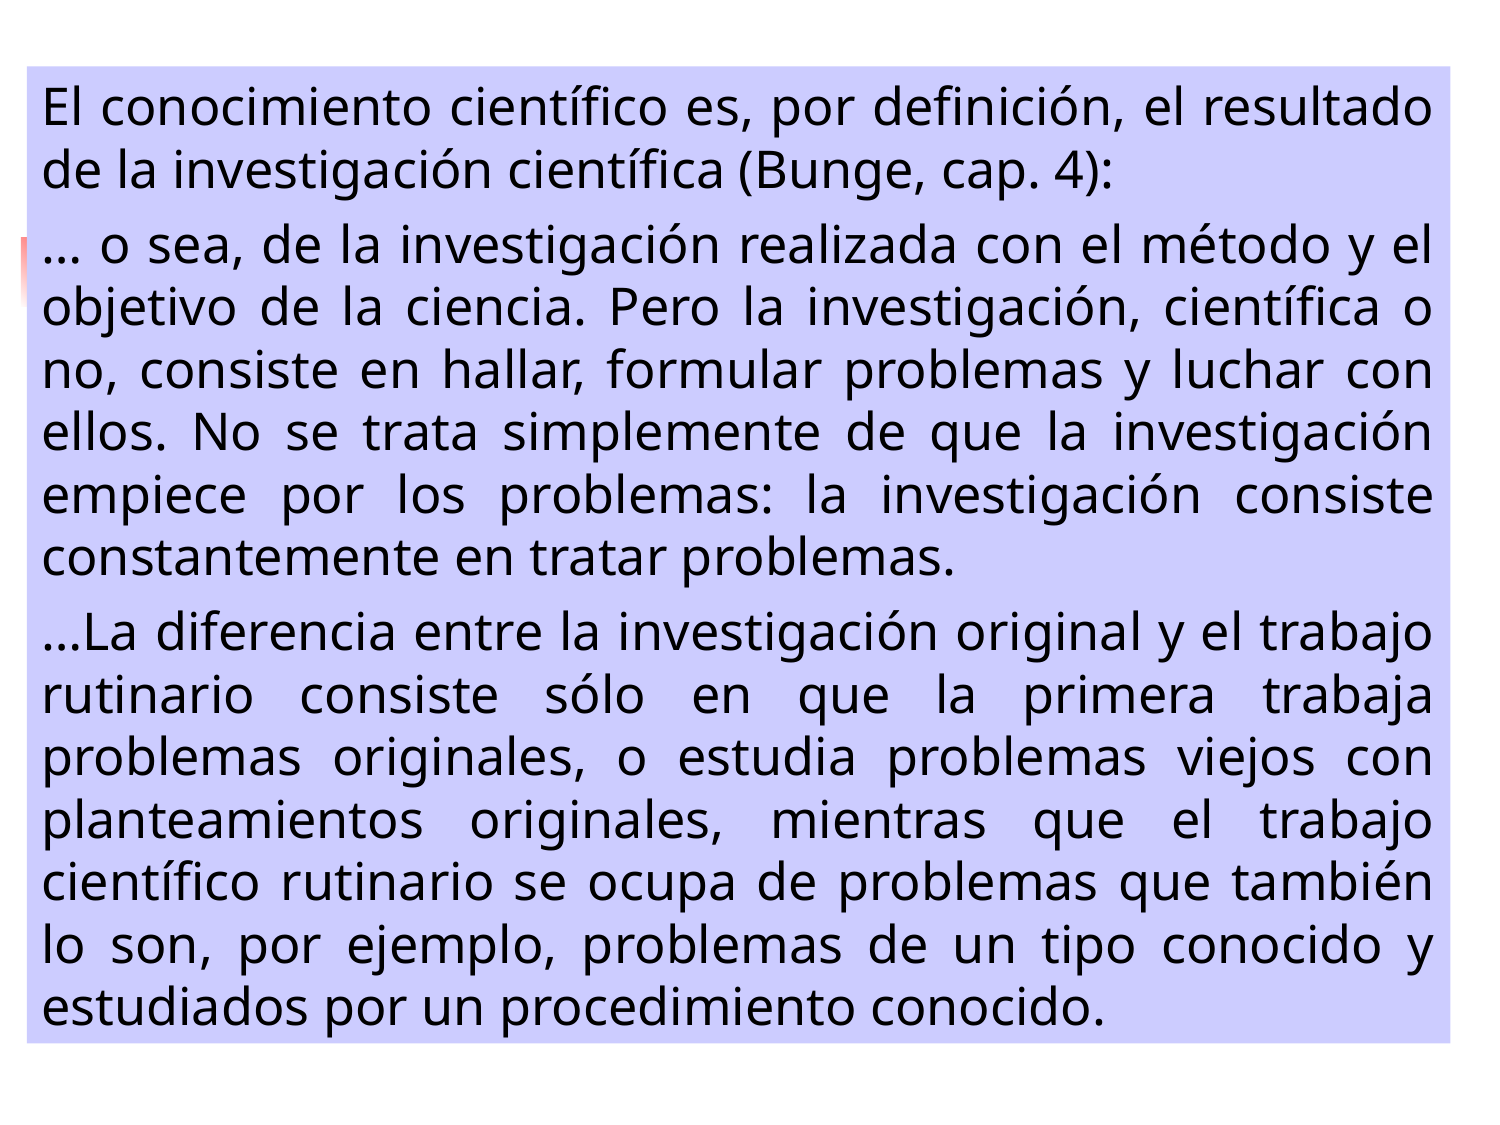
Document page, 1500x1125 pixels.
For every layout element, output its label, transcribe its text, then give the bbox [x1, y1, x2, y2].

text_box El conocimiento científico es, por definición, el resultado de la investigación científica (Bunge, cap. 4): … o sea, de la investigación realizada con el método y el objetivo de la ciencia. Pero la investigación, científica o no, consiste en hallar, formular problemas y luchar con ellos. No se trata simplemente de que la investigación empiece por los problemas: la investigación consiste constantemente en tratar problemas. …La diferencia entre la investigación original y el trabajo rutinario consiste sólo en que la primera trabaja problemas originales, o estudia problemas viejos con planteamientos originales, mientras que el trabajo científico rutinario se ocupa de problemas que también lo son, por ejemplo, problemas de un tipo conocido y estudiados por un procedimiento conocido. [26, 66, 1451, 1044]
